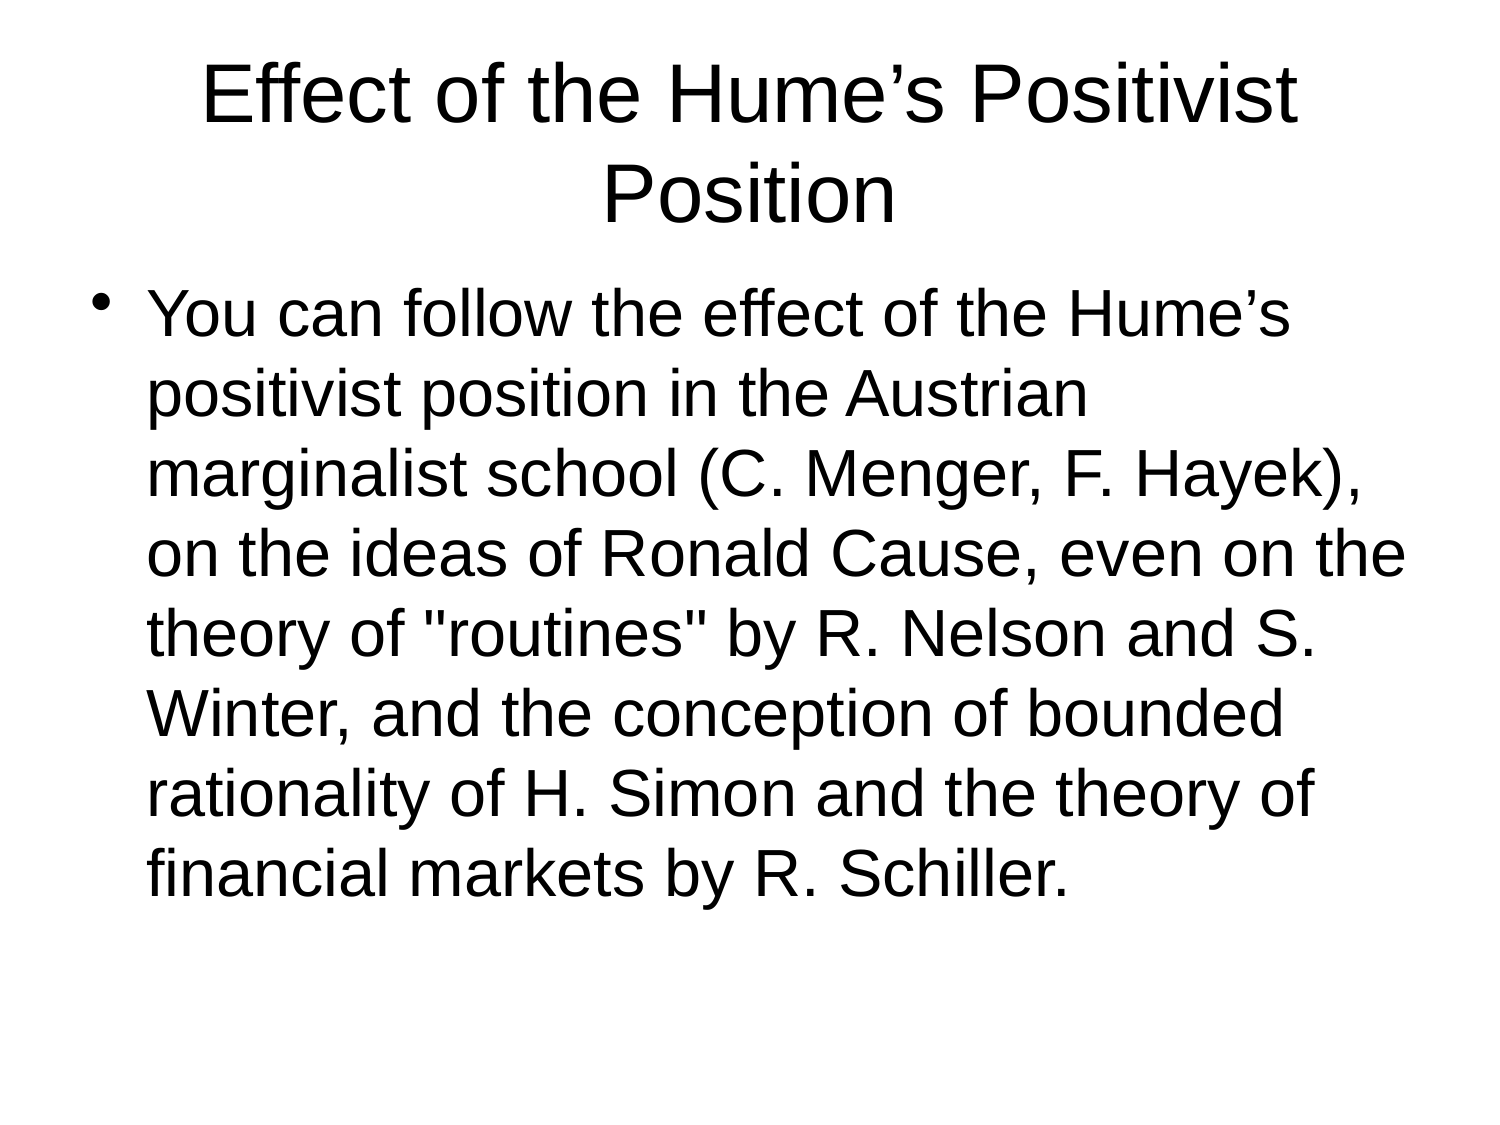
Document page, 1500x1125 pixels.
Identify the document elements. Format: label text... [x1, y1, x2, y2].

title Effect of the Hume’s Positivist Position [74, 44, 1426, 233]
list You can follow the effect of the Hume’s positivist position in the Austrian marginalist school (C. Menger, F. Hayek), on the ideas of Ronald Cause, even on the theory of "routines" by R. Nelson and S. Winter, and the conception of bounded rationality of H. Simon and the theory of financial markets by R. Schiller. [74, 262, 1426, 1006]
